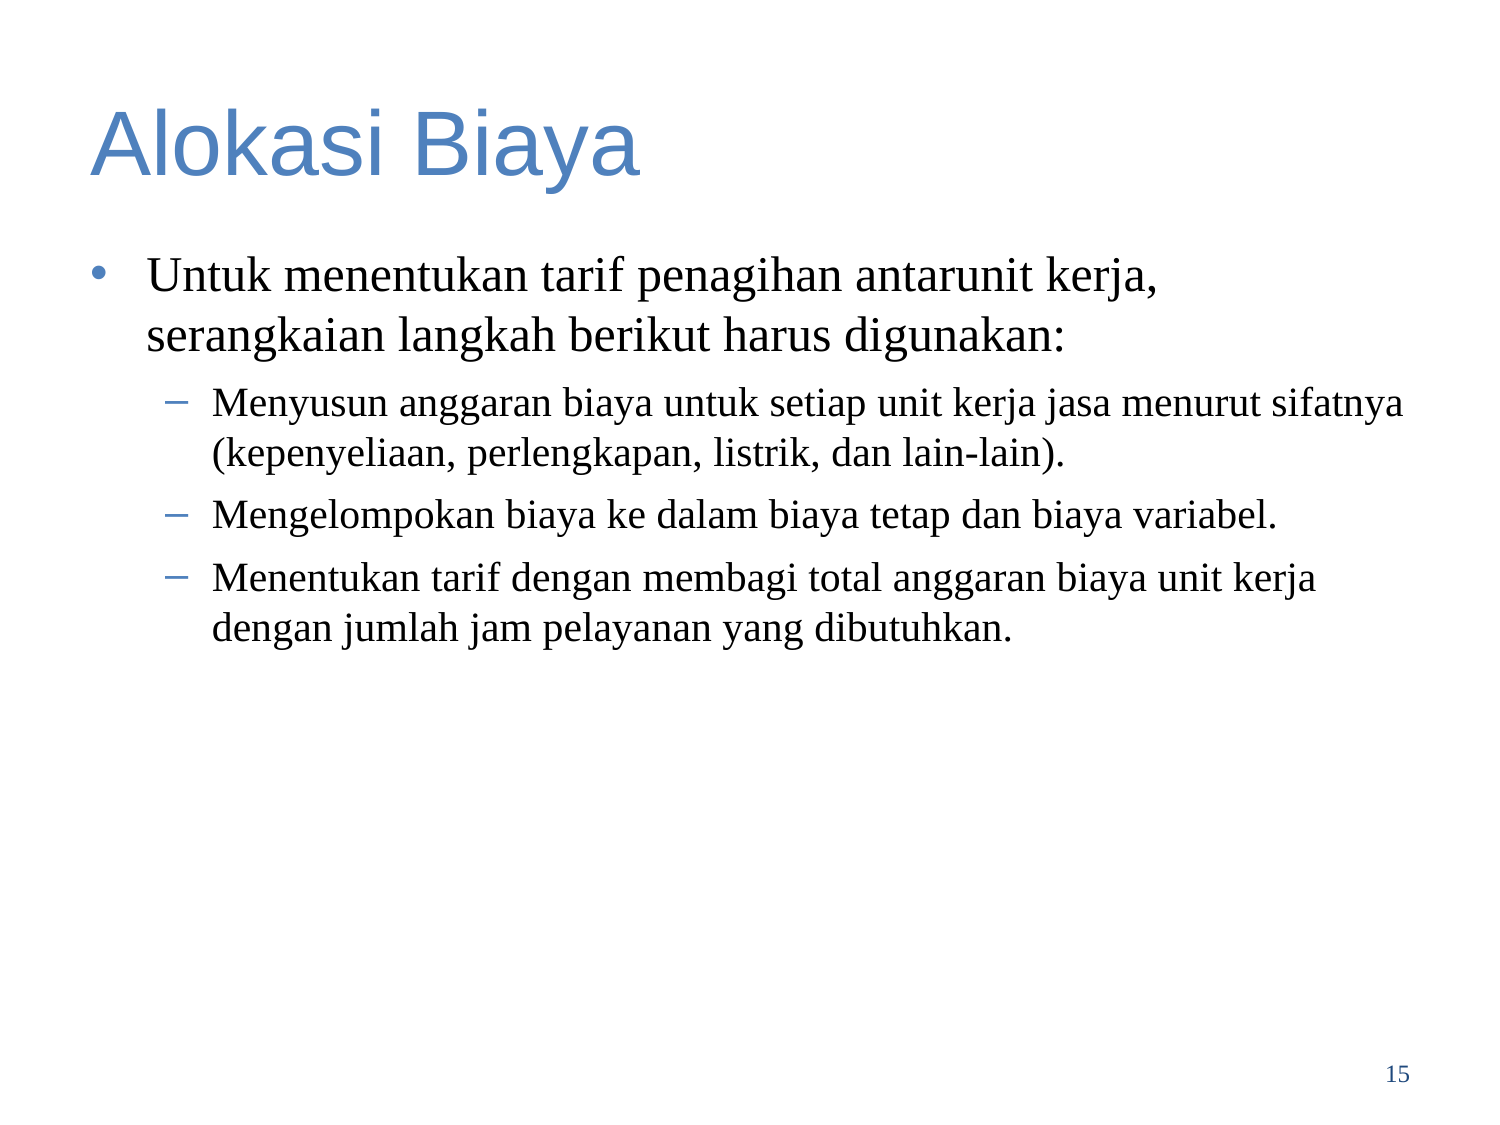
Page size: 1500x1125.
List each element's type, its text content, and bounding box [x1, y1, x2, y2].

title Alokasi Biaya [75, 45, 1425, 233]
slide_number 15 [1074, 1042, 1425, 1103]
list Untuk menentukan tarif penagihan antarunit kerja, serangkaian langkah berikut harus digunakan: Menyusun anggaran biaya untuk setiap unit kerja jasa menurut sifatnya (kepenyeliaan, perlengkapan, listrik, dan lain-lain). Mengelompokan biaya ke dalam biaya tetap dan biaya variabel. Menentukan tarif dengan membagi total anggaran biaya unit kerja dengan jumlah jam pelayanan yang dibutuhkan. [75, 234, 1425, 1032]
